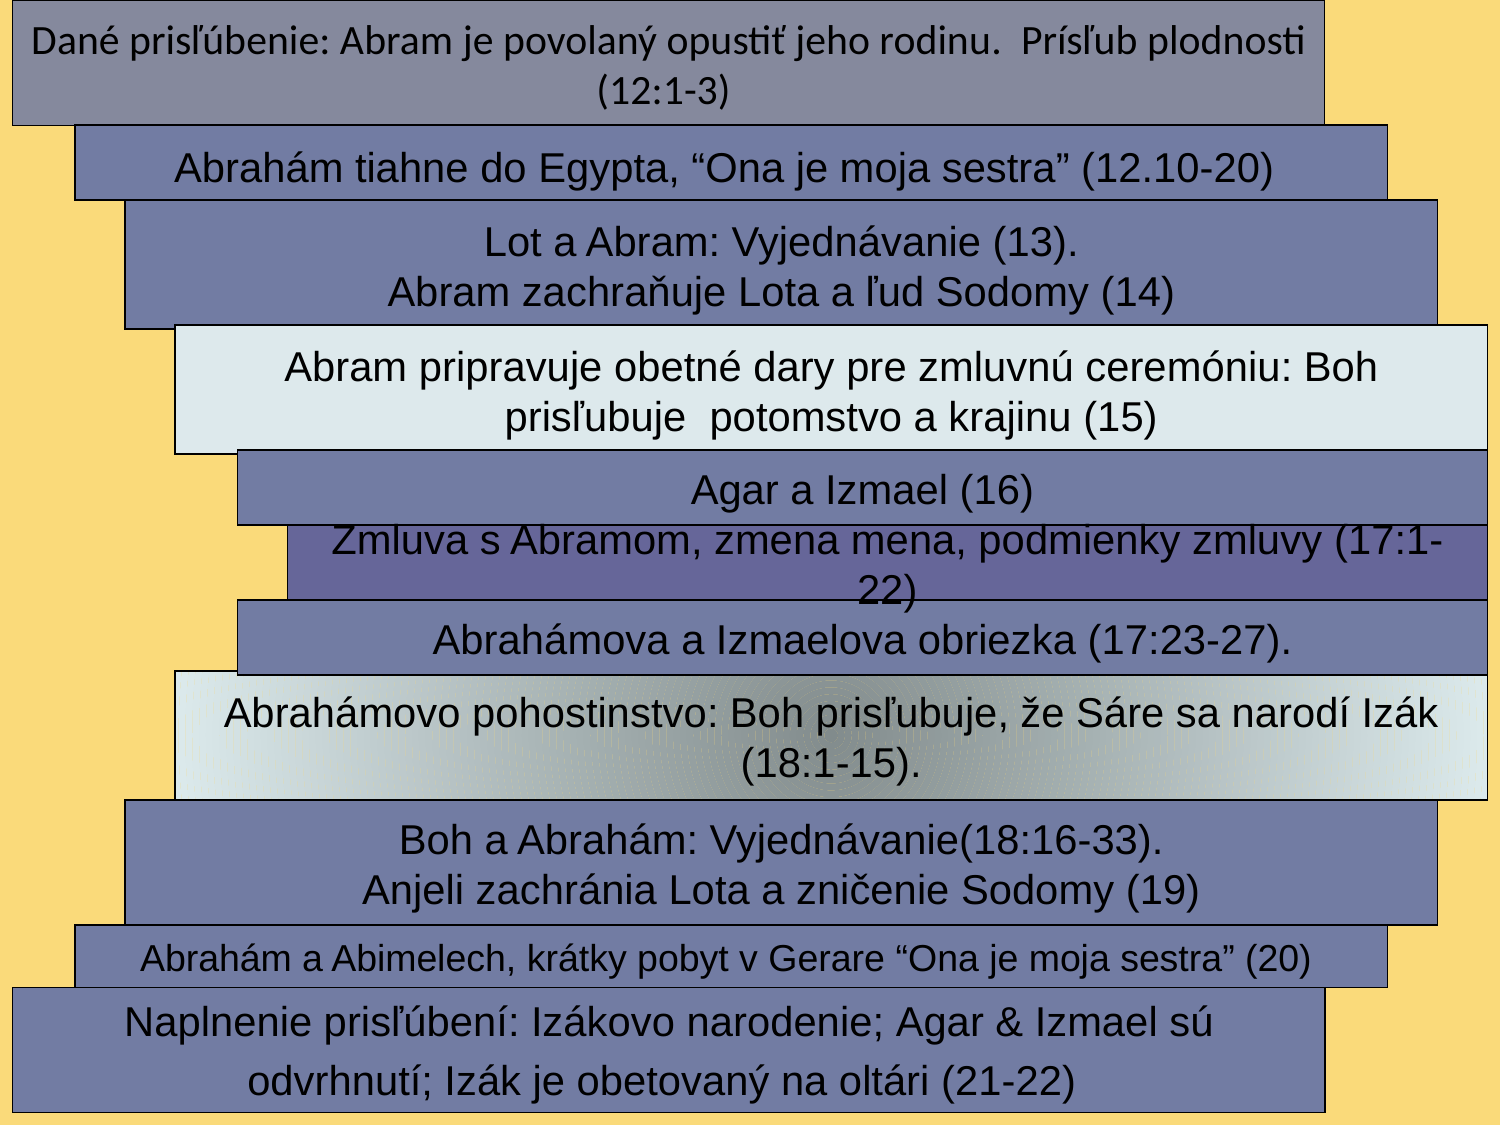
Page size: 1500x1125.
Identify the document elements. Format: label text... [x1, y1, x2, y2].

text_box Abrahámovo pohostinstvo: Boh prisľubuje, že Sáre sa narodí Izák (18:1-15). [174, 670, 1488, 800]
text_box Naplnenie prisľúbení: Izákovo narodenie; Agar & Izmael sú odvrhnutí; Izák je obetovaný na oltári (21-22) [12, 987, 1325, 1113]
text_box Abrahámova a Izmaelova obriezka (17:23-27). [237, 599, 1488, 675]
text_box Agar a Izmael (16) [237, 449, 1488, 525]
text_box Abrahám tiahne do Egypta, “Ona je moja sestra” (12.10-20) [75, 124, 1388, 200]
text_box Boh a Abrahám: Vyjednávanie(18:16-33). Anjeli zachránia Lota a zničenie Sodomy (19) [125, 800, 1438, 925]
text_box Zmluva s Abramom, zmena mena, podmienky zmluvy (17:1-22) [287, 524, 1488, 600]
title Dané prisľúbenie: Abram je povolaný opustiť jeho rodinu. Prísľub plodnosti (12:1-3) [12, 0, 1325, 126]
text_box Abrahám a Abimelech, krátky pobyt v Gerare “Ona je moja sestra” (20) [75, 924, 1388, 988]
text_box Abram pripravuje obetné dary pre zmluvnú ceremóniu: Boh prisľubuje potomstvo a krajinu (15) [174, 324, 1488, 455]
text_box Lot a Abram: Vyjednávanie (13). Abram zachraňuje Lota a ľud Sodomy (14) [125, 200, 1438, 330]
